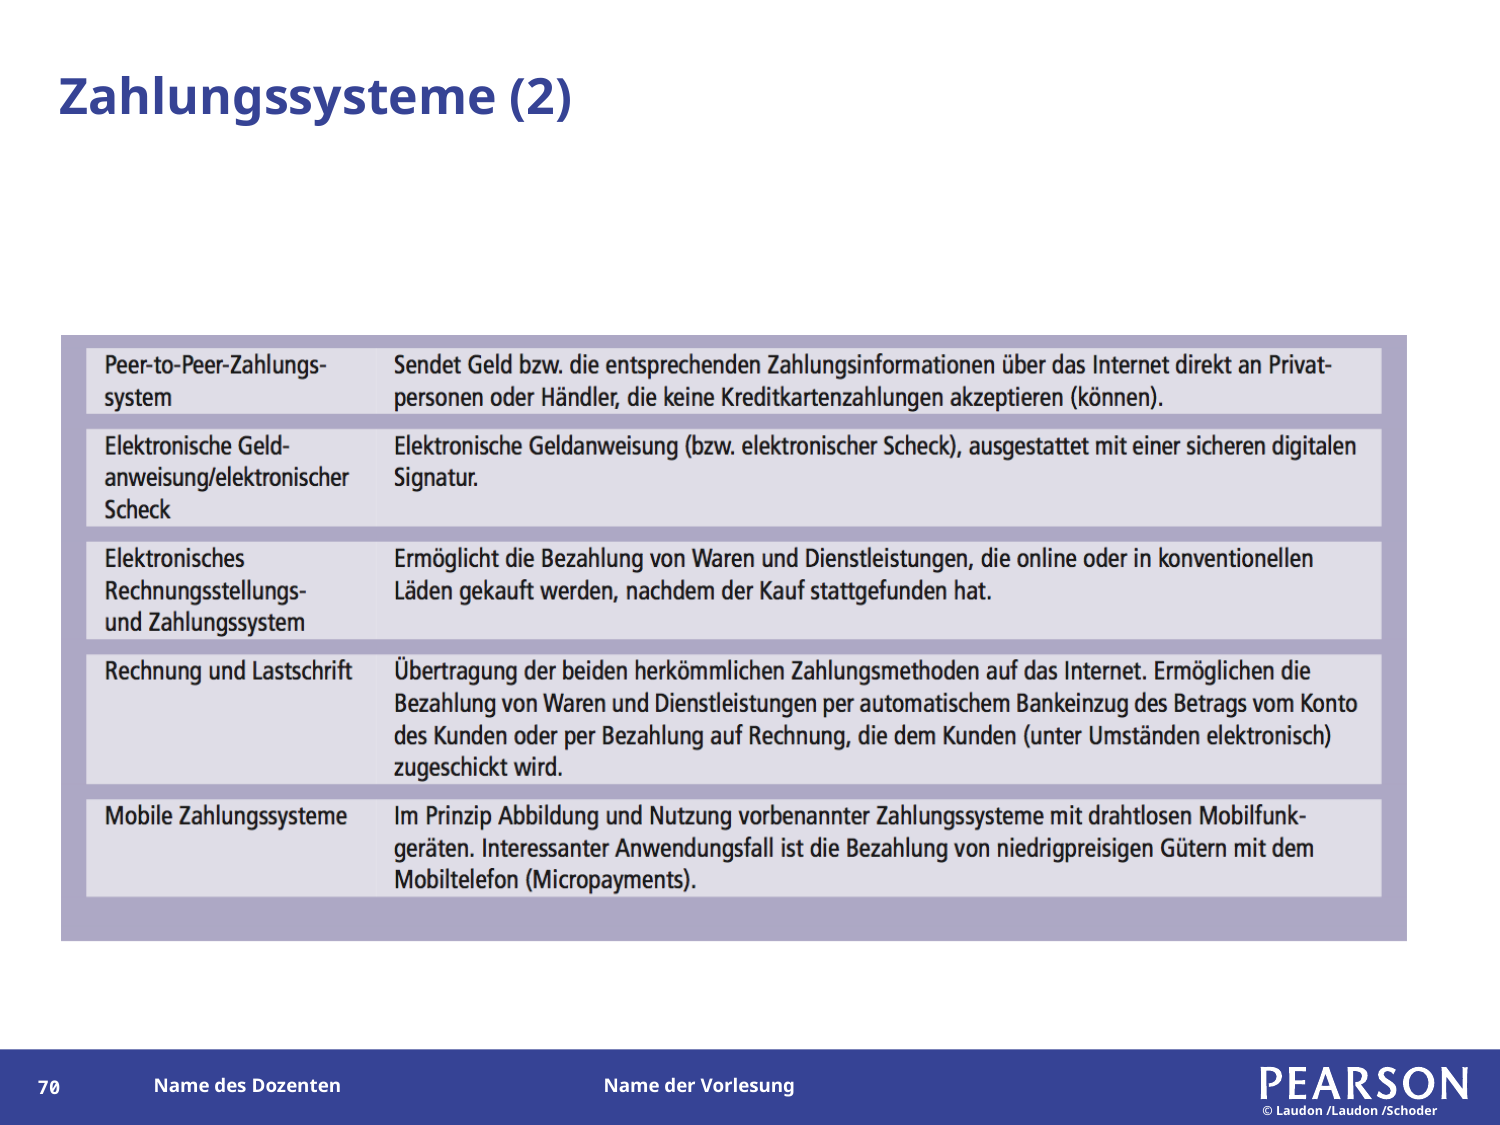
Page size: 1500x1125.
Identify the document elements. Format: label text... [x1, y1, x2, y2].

slide_number 155 [22, 1067, 136, 1098]
title Zahlungssysteme (2) [59, 64, 1410, 213]
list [59, 335, 1411, 945]
